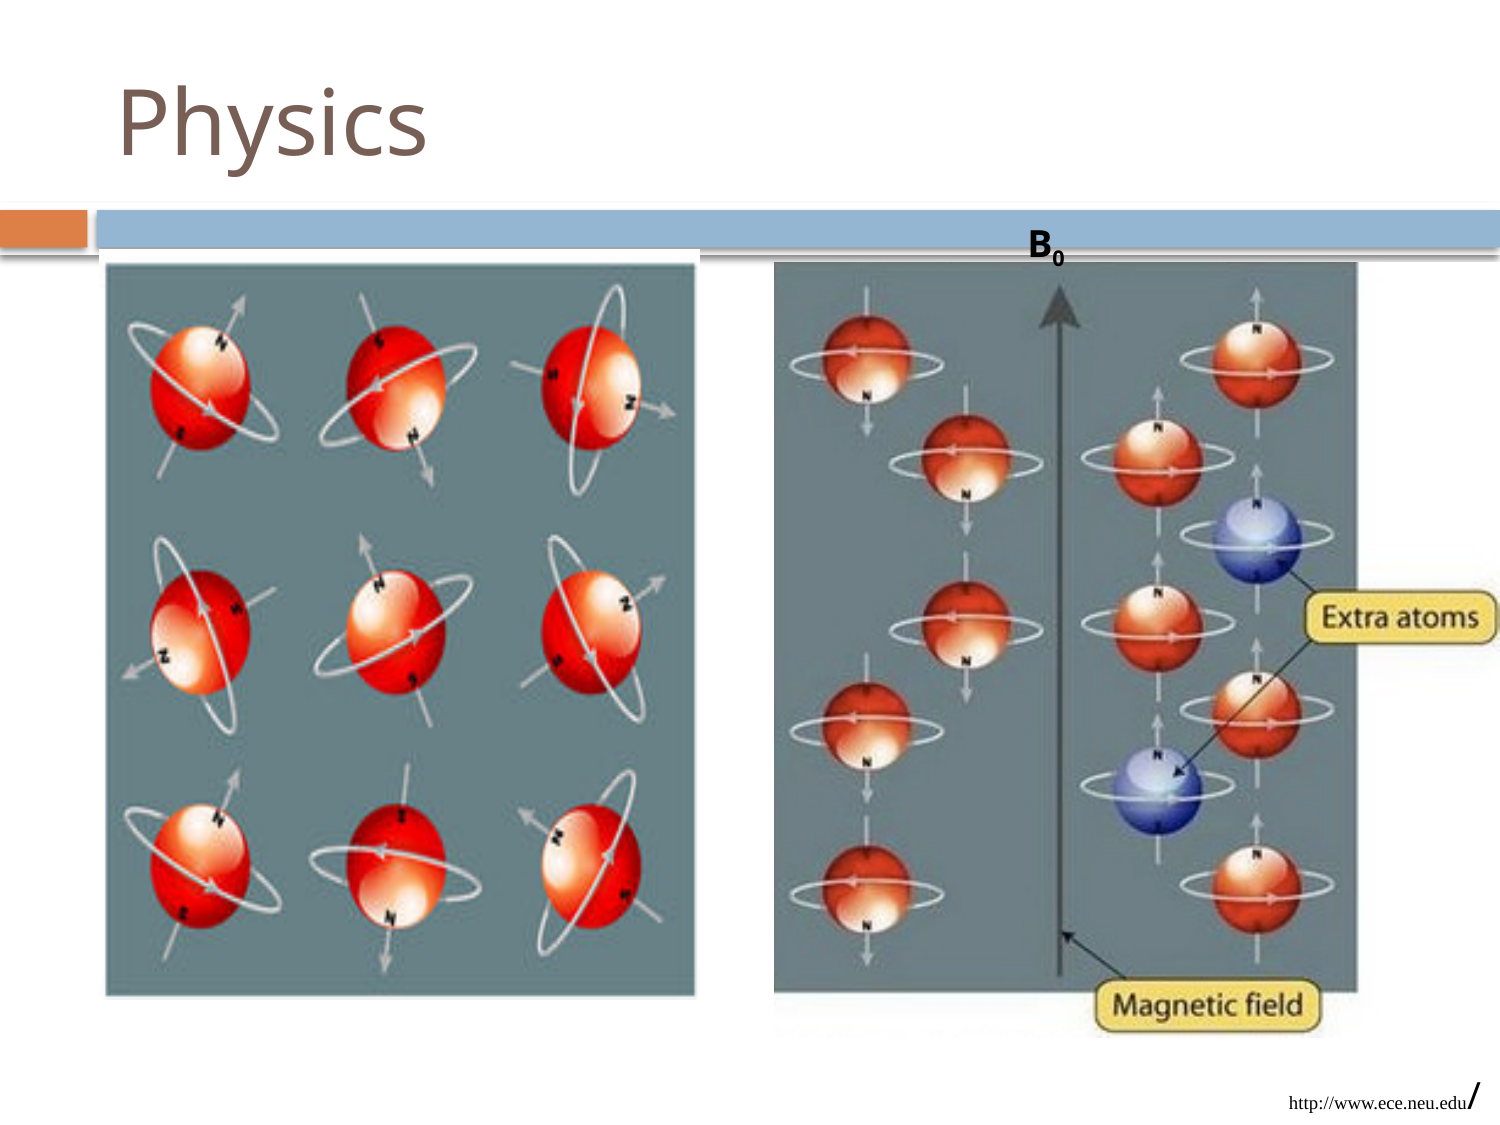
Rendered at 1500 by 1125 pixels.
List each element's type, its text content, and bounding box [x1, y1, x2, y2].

text_box B0 [1012, 212, 1300, 261]
picture [774, 262, 1500, 1038]
picture [99, 249, 701, 1001]
title Physics [100, 37, 1438, 200]
text_box http://www.ece.neu.edu/ [1274, 1064, 1496, 1125]
